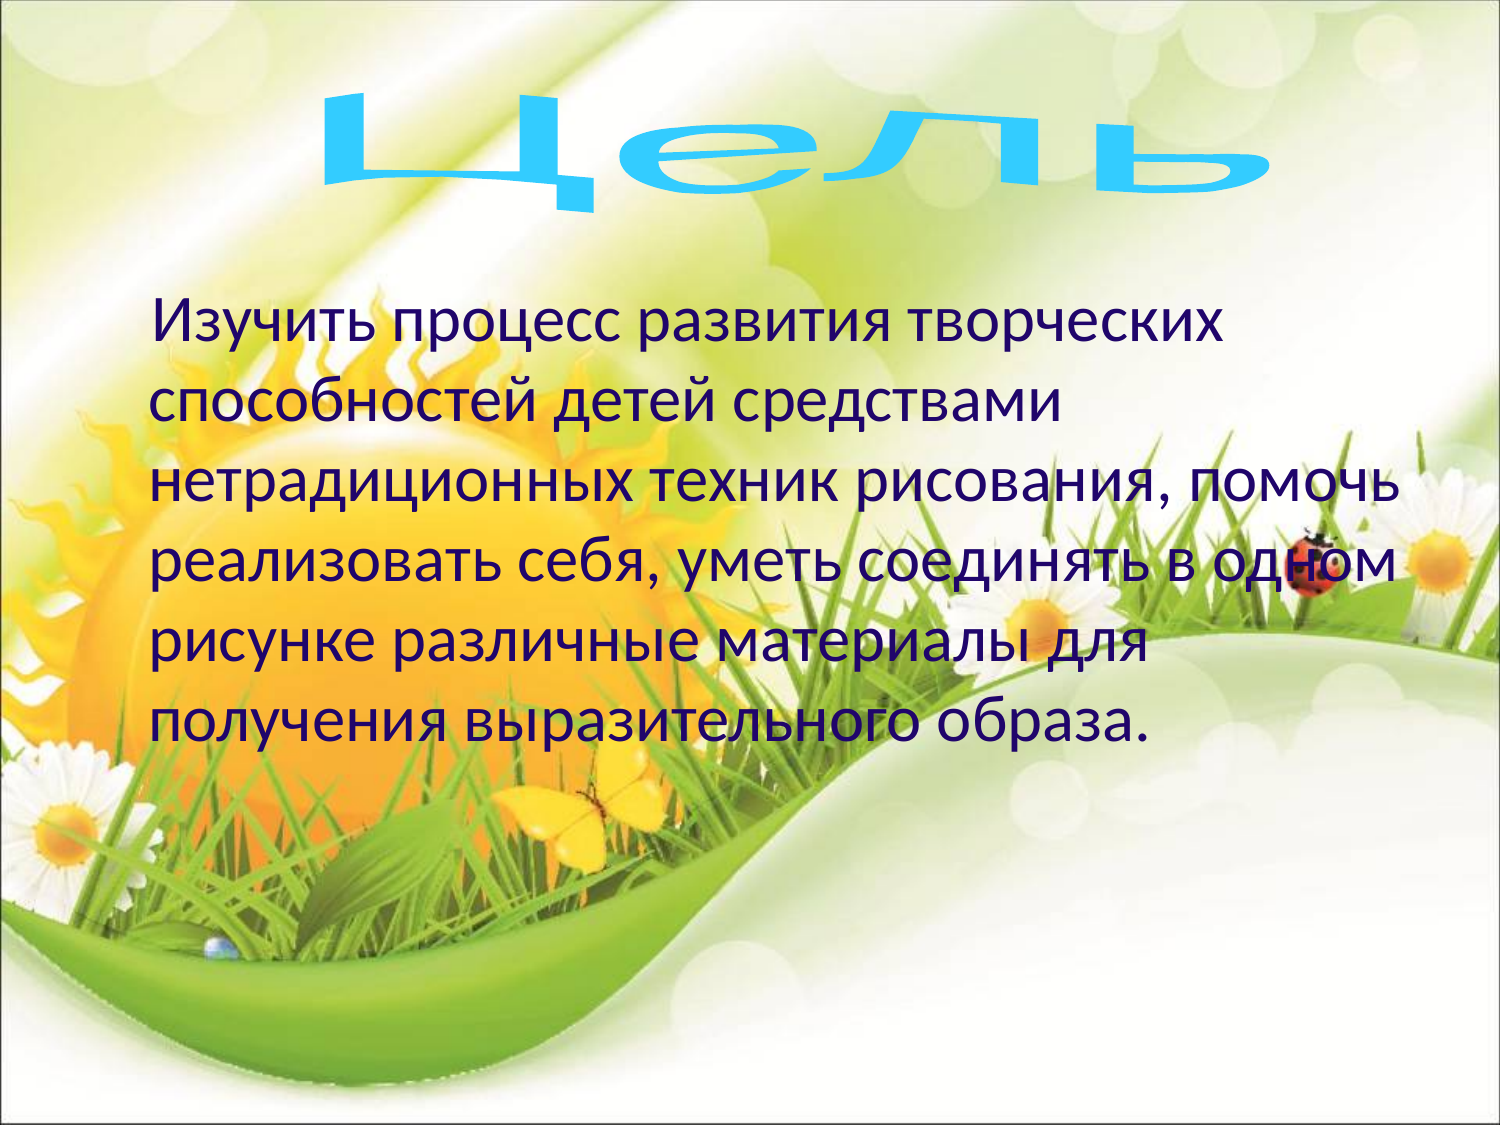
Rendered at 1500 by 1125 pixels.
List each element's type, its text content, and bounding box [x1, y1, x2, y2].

list Изучить процесс развития творческих способностей детей средствами нетрадиционных техник рисования, помочь реализовать себя, уметь соединять в одном рисунке различные материалы для получения выразительного образа. [76, 266, 1428, 1010]
picture [0, 0, 1500, 1125]
